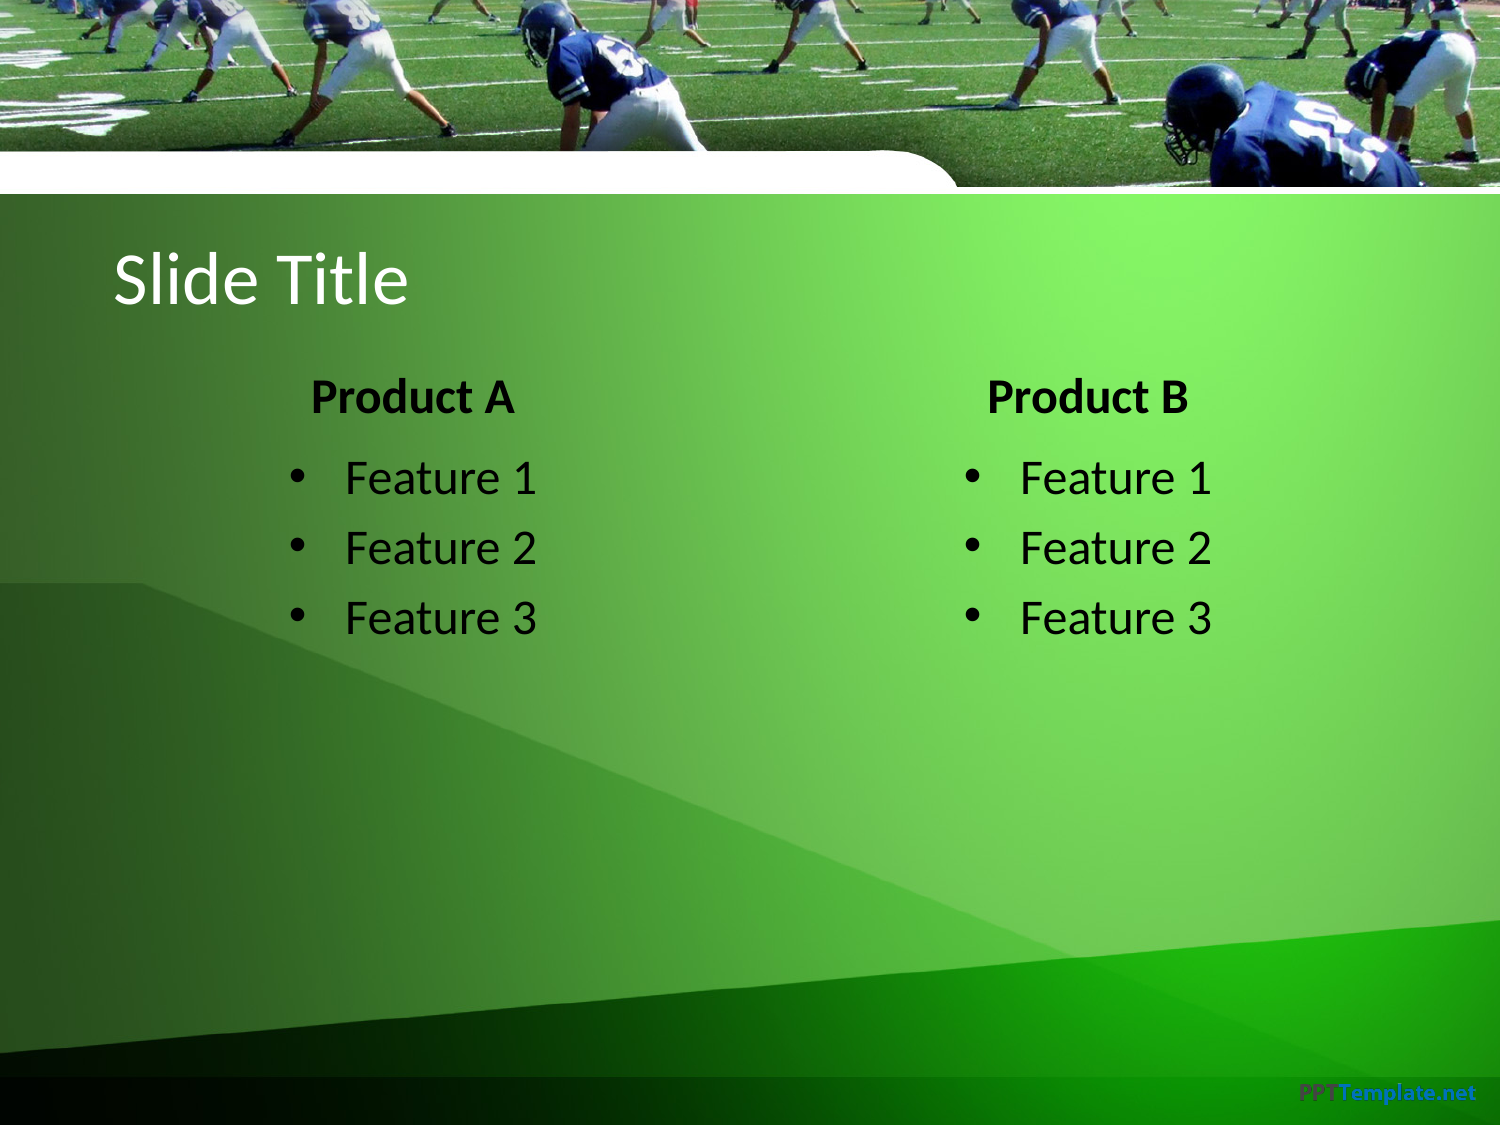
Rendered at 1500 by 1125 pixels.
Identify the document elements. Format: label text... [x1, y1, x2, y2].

picture [0, 0, 1500, 1125]
list Feature 1 Feature 2 Feature 3 [751, 437, 1425, 914]
list Feature 1 Feature 2 Feature 3 [74, 437, 751, 914]
list Product B [751, 337, 1425, 431]
list Product A [74, 337, 751, 431]
title Slide Title [98, 211, 1424, 337]
